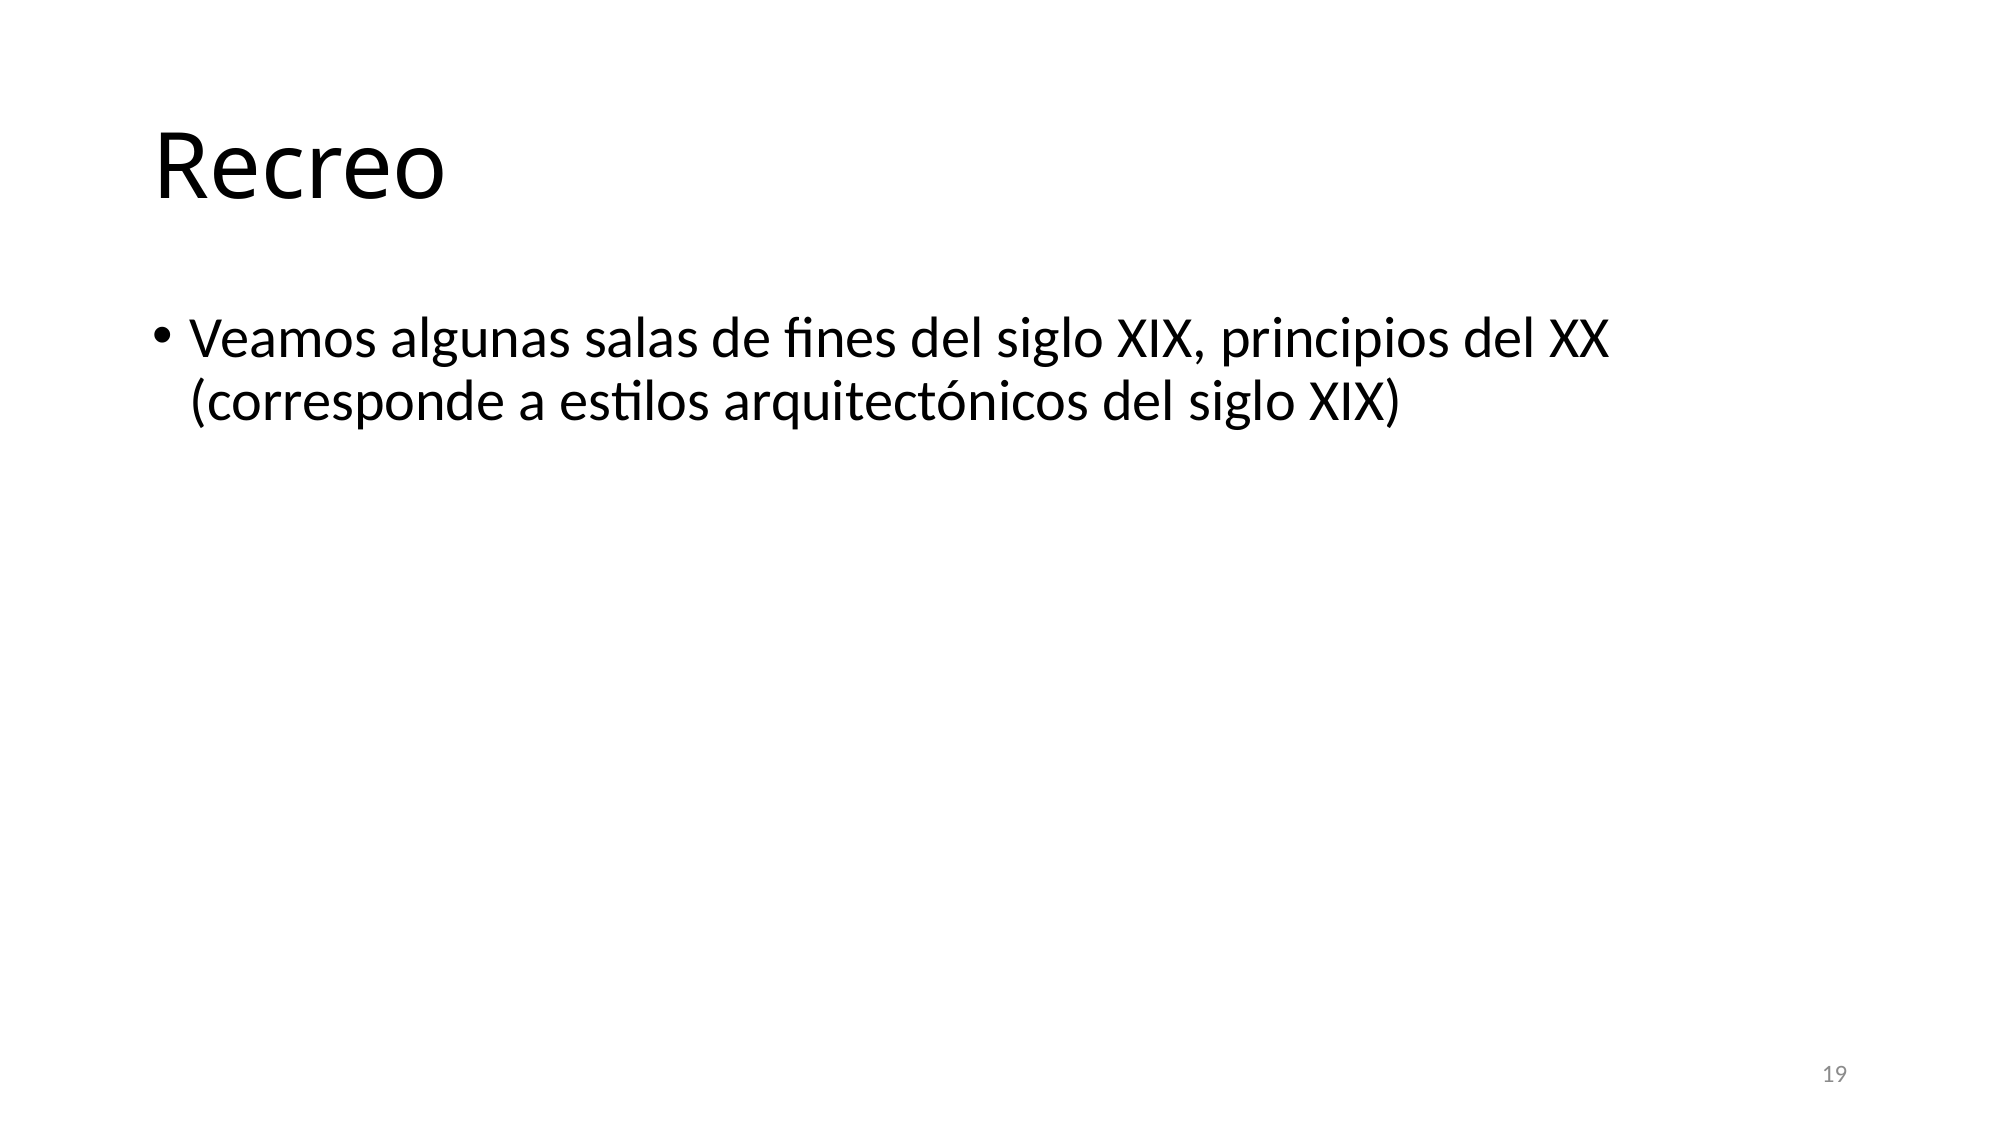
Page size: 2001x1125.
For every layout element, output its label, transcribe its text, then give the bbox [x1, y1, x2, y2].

title Recreo [137, 59, 1863, 278]
list Veamos algunas salas de fines del siglo XIX, principios del XX (corresponde a estilos arquitectónicos del siglo XIX) [137, 299, 1863, 1014]
slide_number 19 [1412, 1042, 1863, 1103]
